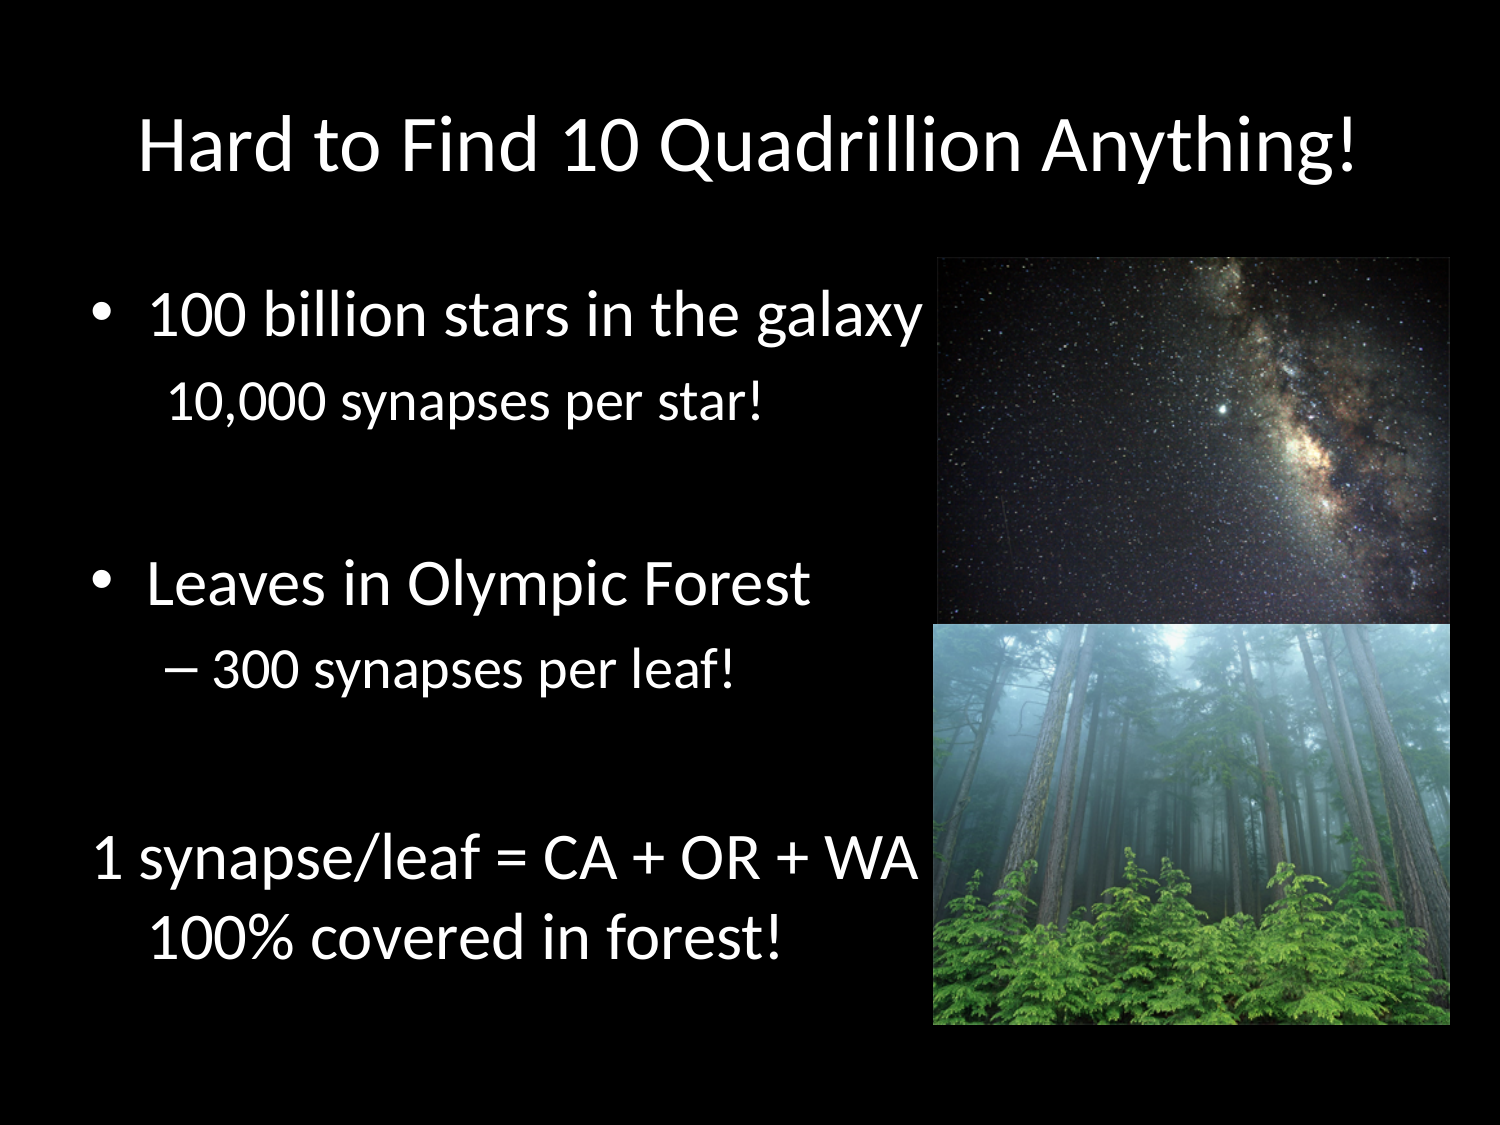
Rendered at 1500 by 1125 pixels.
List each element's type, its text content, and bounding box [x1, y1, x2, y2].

title Hard to Find 10 Quadrillion Anything! [75, 45, 1425, 233]
list 100 billion stars in the galaxy 10,000 synapses per star! Leaves in Olympic Forest 300 synapses per leaf! 1 synapse/leaf = CA + OR + WA 100% covered in forest! [75, 262, 932, 1005]
picture [933, 257, 1451, 1026]
